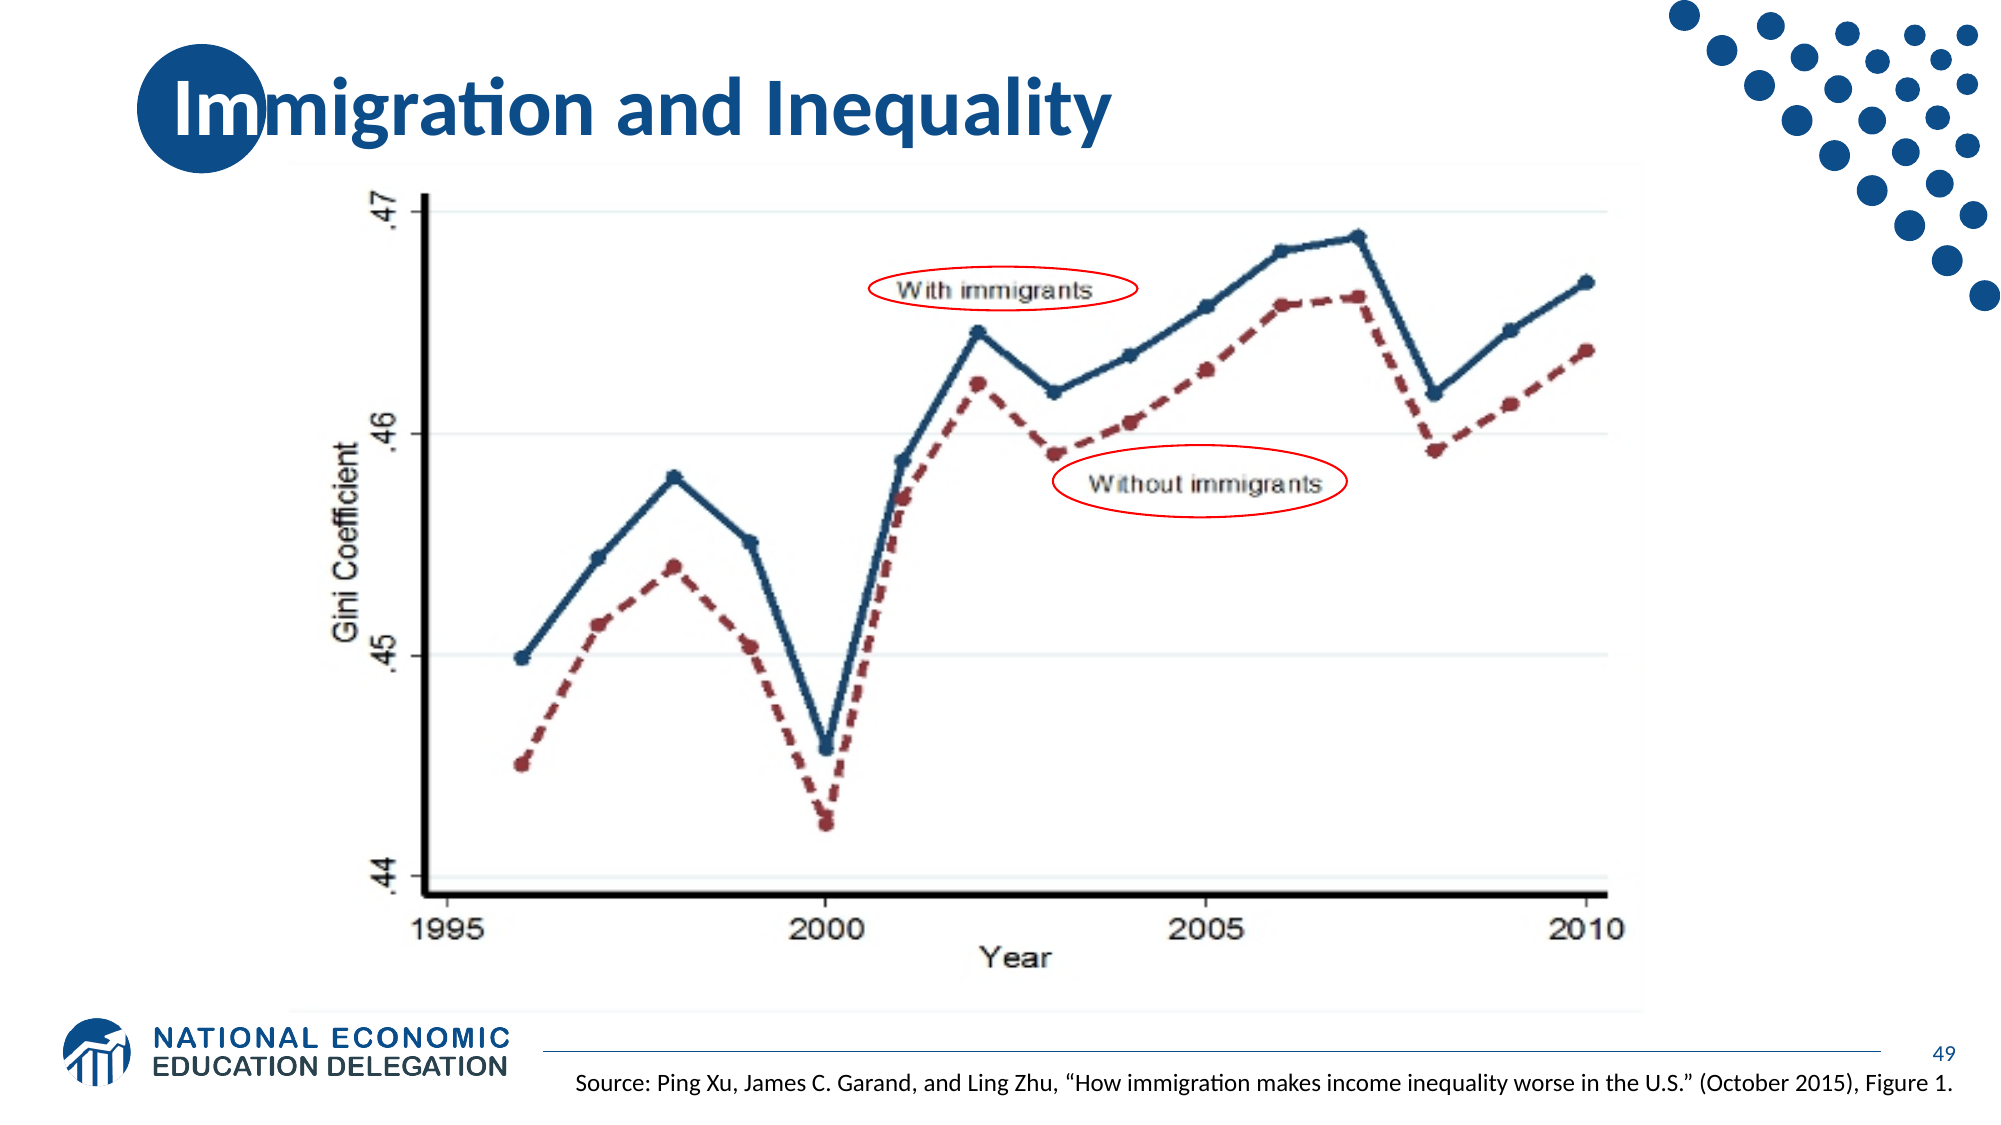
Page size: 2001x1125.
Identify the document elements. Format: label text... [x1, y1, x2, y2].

text_box Source: Ping Xu, James C. Garand, and Ling Zhu, “How immigration makes income inequality worse in the U.S.” (October 2015), Figure 1. [485, 1059, 2000, 1105]
slide_number 49 [1521, 1022, 1972, 1059]
picture [55, 152, 1656, 1091]
title Immigration and Inequality [139, 0, 1865, 218]
